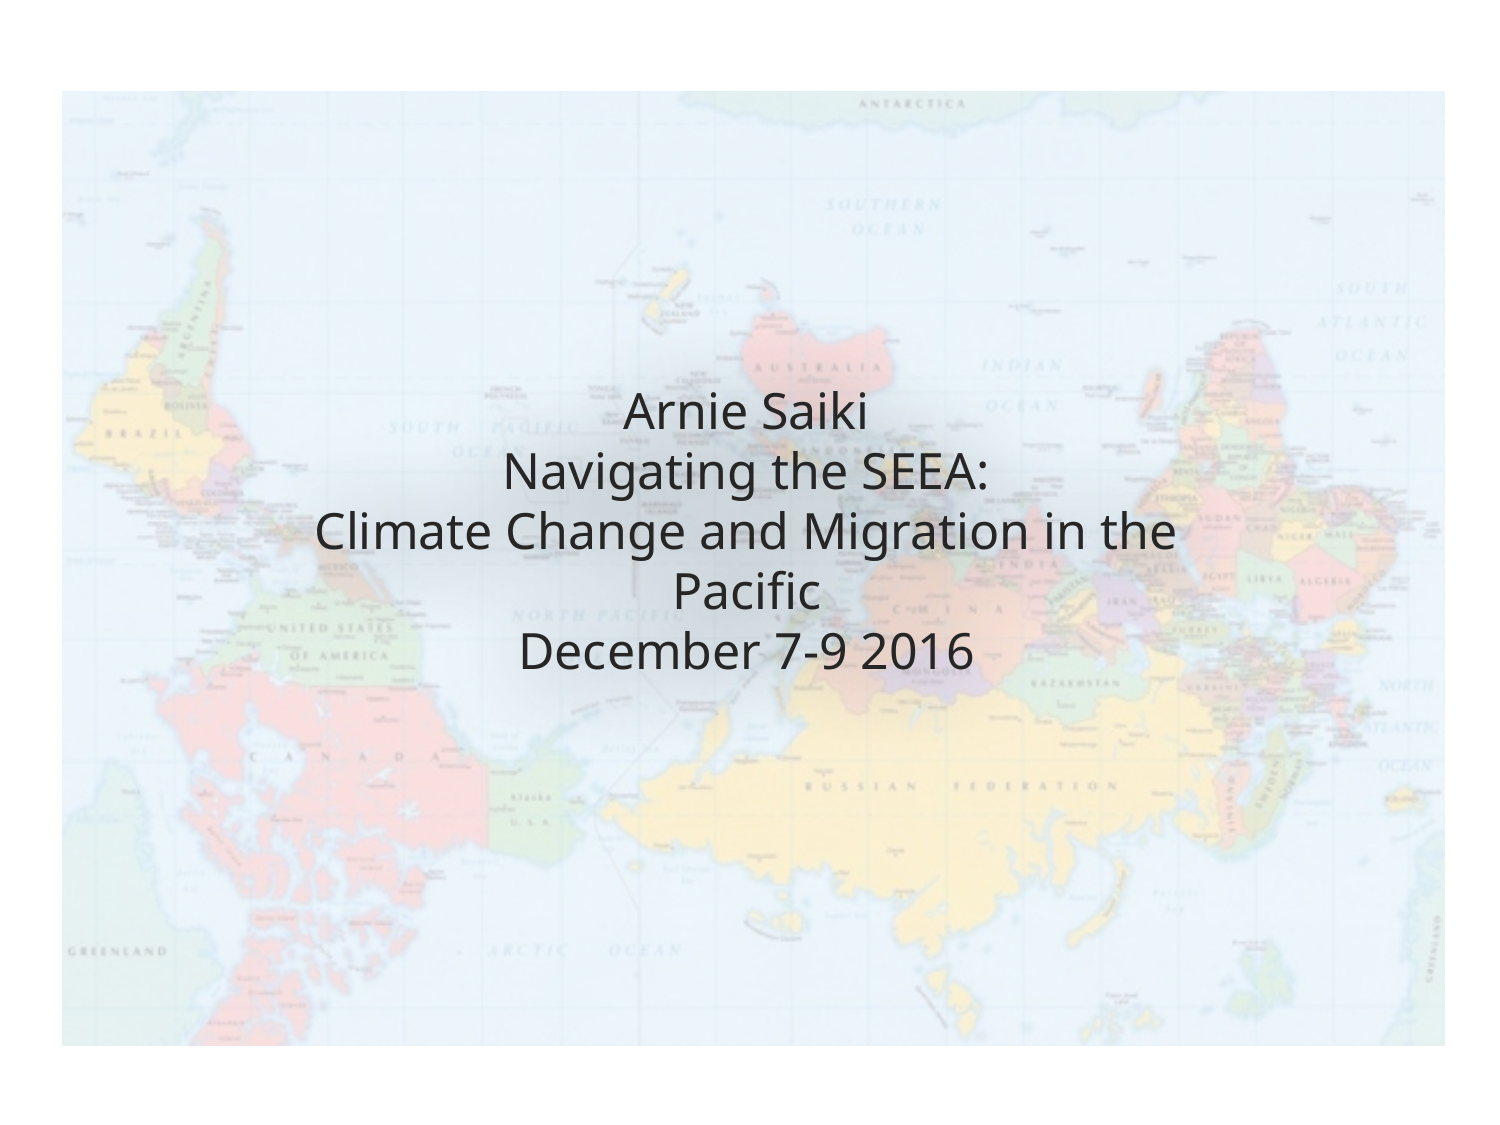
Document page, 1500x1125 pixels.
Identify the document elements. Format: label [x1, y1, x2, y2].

picture [62, 91, 1445, 1046]
